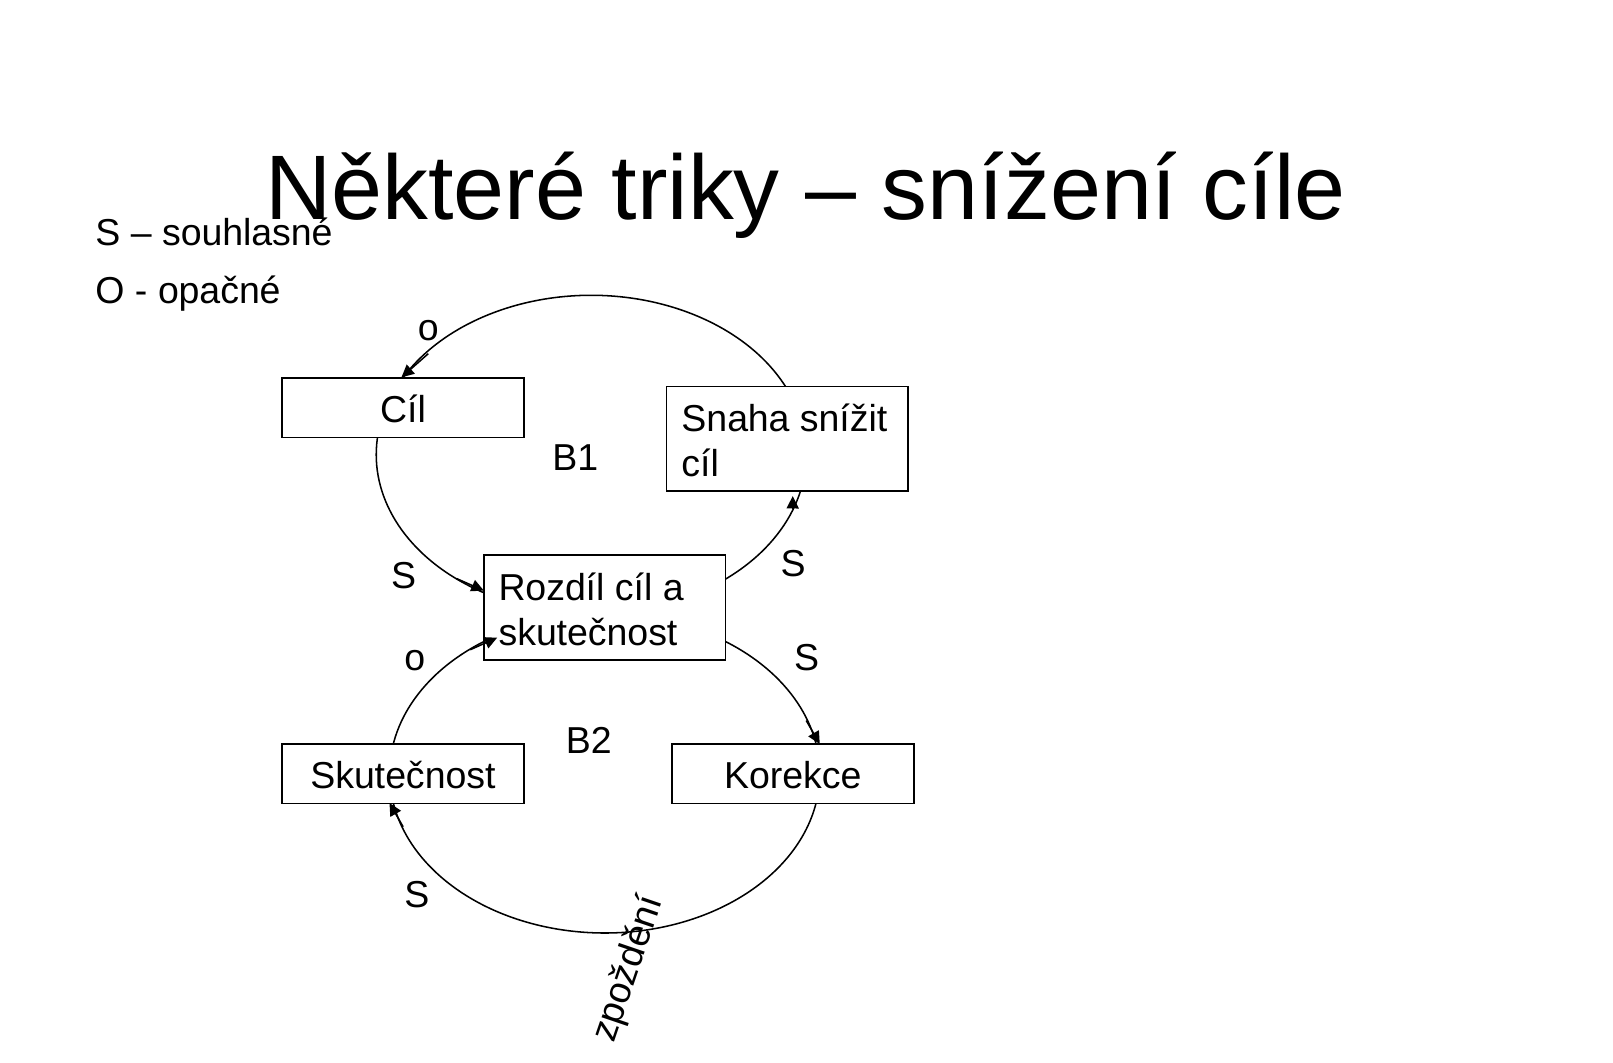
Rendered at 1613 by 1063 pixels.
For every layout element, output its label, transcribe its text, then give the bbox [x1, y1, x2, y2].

text_box [401, 355, 427, 378]
text_box Snaha snížit cíl [666, 386, 909, 492]
text_box Rozdíl cíl a skutečnost [483, 555, 726, 660]
text_box [389, 803, 404, 827]
text_box B1 [537, 425, 646, 485]
text_box B2 [551, 708, 659, 769]
text_box [456, 578, 484, 592]
text_box Skutečnost [282, 743, 524, 804]
text_box [376, 295, 801, 588]
text_box [470, 637, 498, 650]
text_box Cíl [282, 377, 524, 438]
text_box [806, 720, 820, 744]
text_box o [389, 625, 460, 686]
text_box S [389, 862, 440, 922]
text_box [786, 496, 799, 509]
text_box S [765, 531, 816, 592]
title Některé triky – snížení cíle [120, 94, 1492, 272]
text_box S – souhlasné O - opačné [80, 200, 430, 318]
text_box zpoždění [566, 811, 702, 1063]
text_box o [403, 295, 474, 355]
text_box S [376, 543, 426, 603]
text_box [393, 641, 816, 934]
text_box Korekce [671, 743, 914, 804]
text_box S [779, 625, 830, 686]
